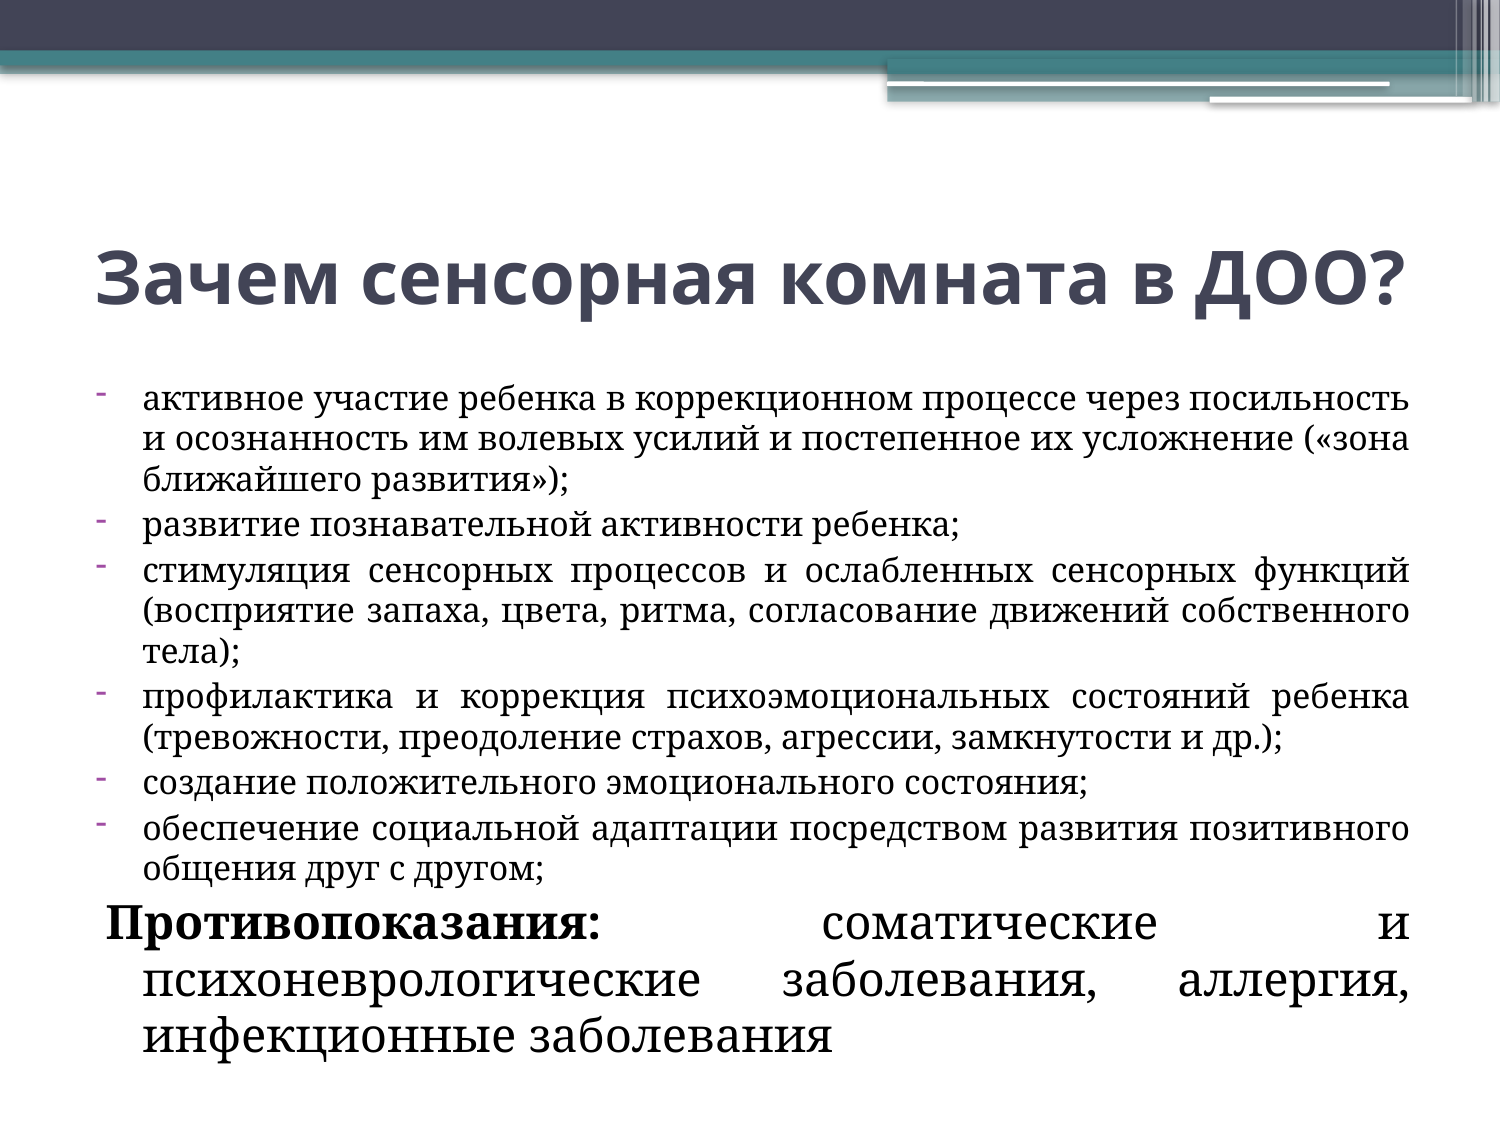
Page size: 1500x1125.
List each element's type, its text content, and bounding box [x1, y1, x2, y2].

title Зачем сенсорная комната в ДОО? [75, 187, 1425, 363]
list активное участие ребенка в коррекционном процессе через посильность и осознанность им волевых усилий и постепенное их усложнение («зона ближайшего развития»); развитие познавательной активности ребенка; стимуляция сенсорных процессов и ослабленных сенсорных функций (восприятие запаха, цвета, ритма, согласование движений собственного тела); профилактика и коррекция психоэмоциональных состояний ребенка (тревожности, преодоление страхов, агрессии, замкнутости и др.); создание положительного эмоционального состояния; обеспечение социальной адаптации посредством развития позитивного общения друг с другом; Противопоказания: соматические и психоневрологические заболевания, аллергия, инфекционные заболевания [75, 368, 1425, 1079]
